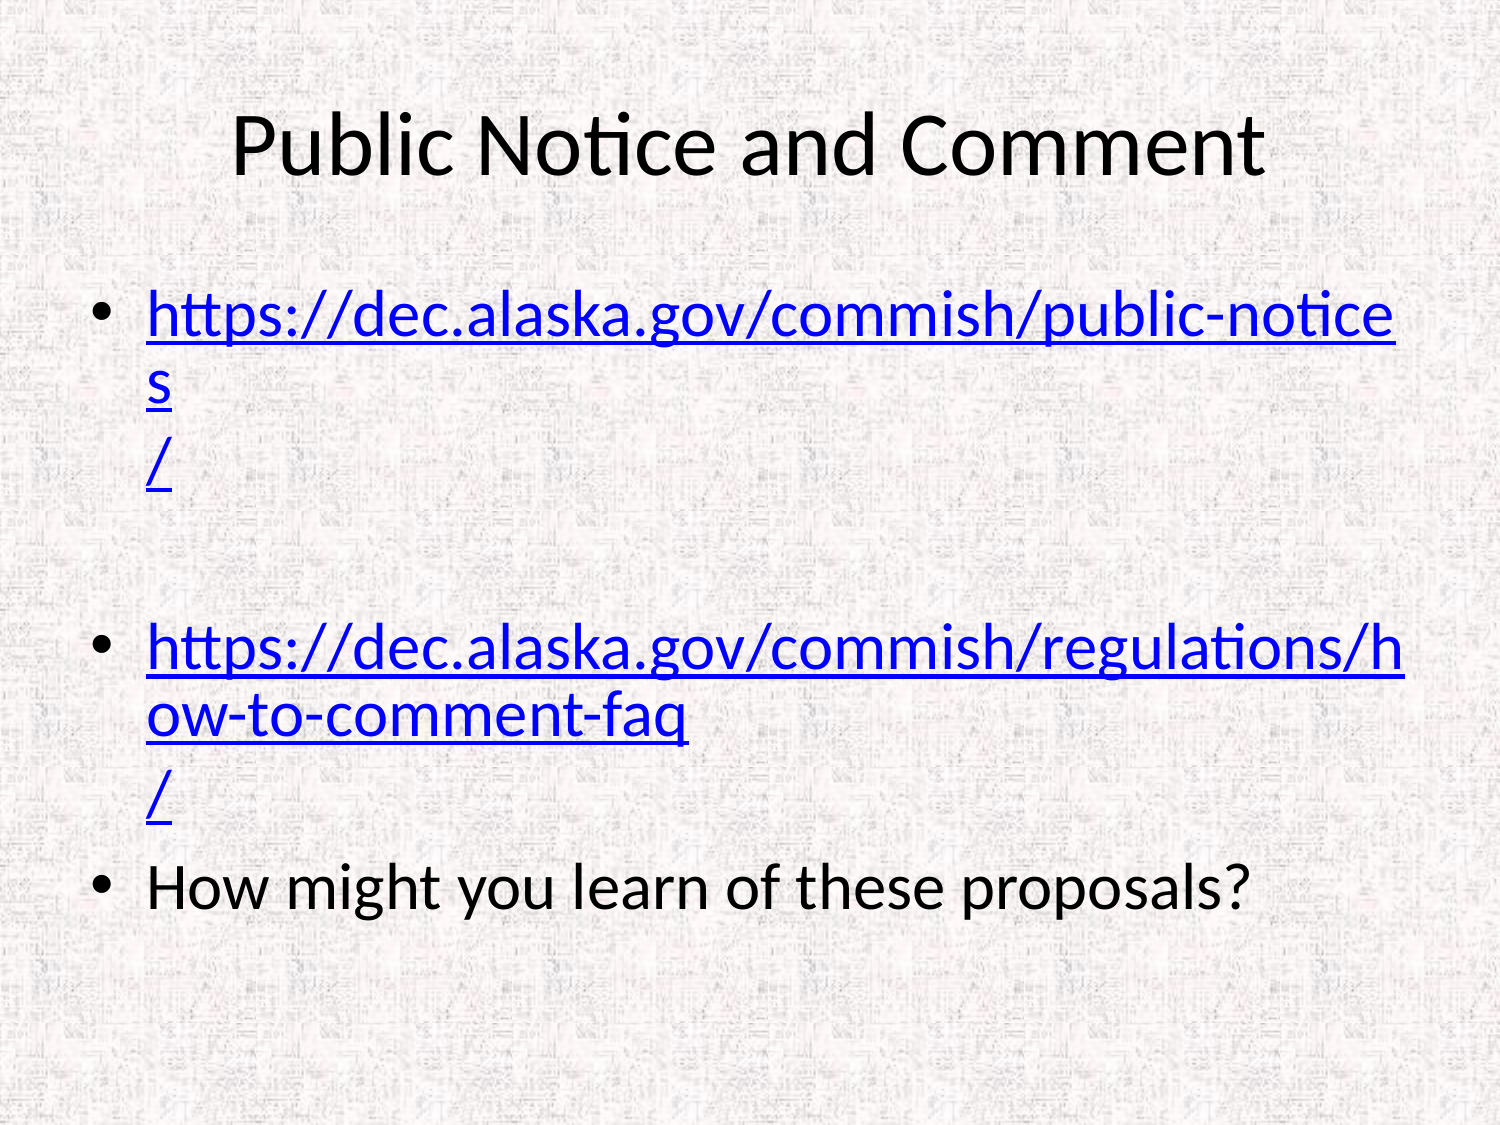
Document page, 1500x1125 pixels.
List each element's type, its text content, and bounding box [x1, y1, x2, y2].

title Public Notice and Comment [75, 45, 1425, 233]
picture [0, 0, 1500, 1125]
list https://dec.alaska.gov/commish/public-notices/ https://dec.alaska.gov/commish/regulations/how-to-comment-faq/ How might you learn of these proposals? [75, 262, 1425, 1005]
